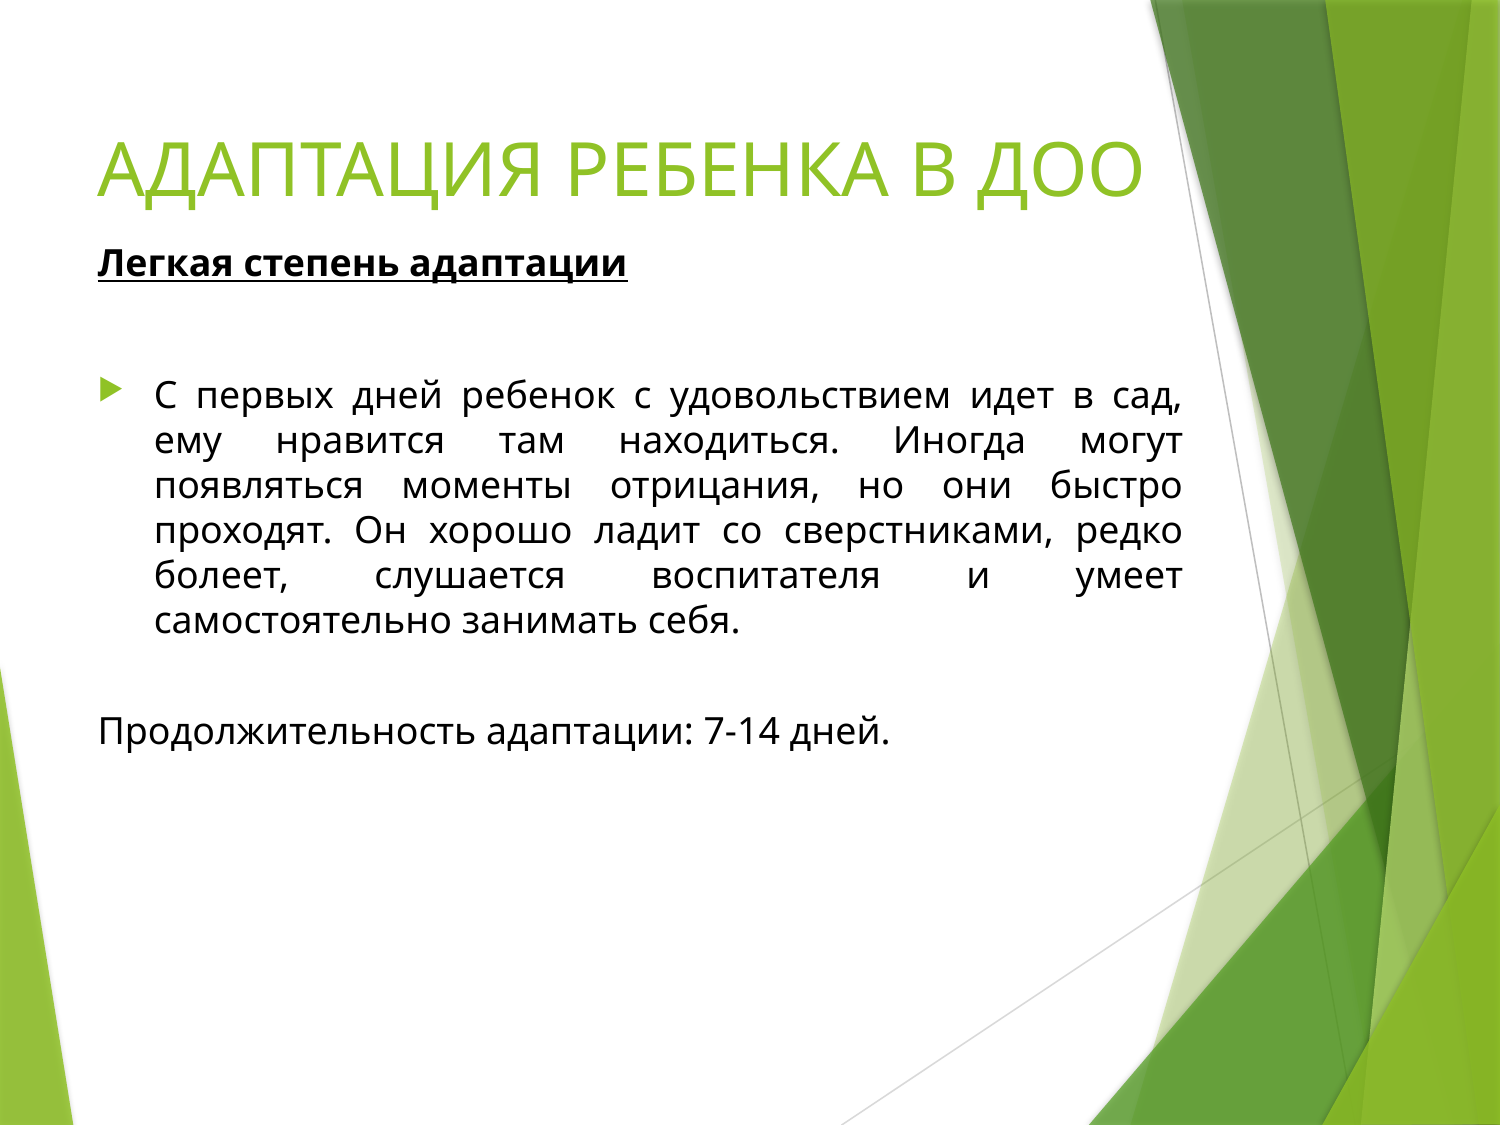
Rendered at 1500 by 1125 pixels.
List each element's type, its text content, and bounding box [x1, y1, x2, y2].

list Легкая степень адаптации С первых дней ребенок с удовольствием идет в сад, ему нравится там находиться. Иногда могут появляться моменты отрицания, но они быстро проходят. Он хорошо ладит со сверстниками, редко болеет, слушается воспитателя и умеет самостоятельно занимать себя. Продолжительность адаптации: 7-14 дней. [82, 231, 1199, 1125]
title АДАПТАЦИЯ РЕБЕНКА В ДОО [82, 113, 1425, 244]
